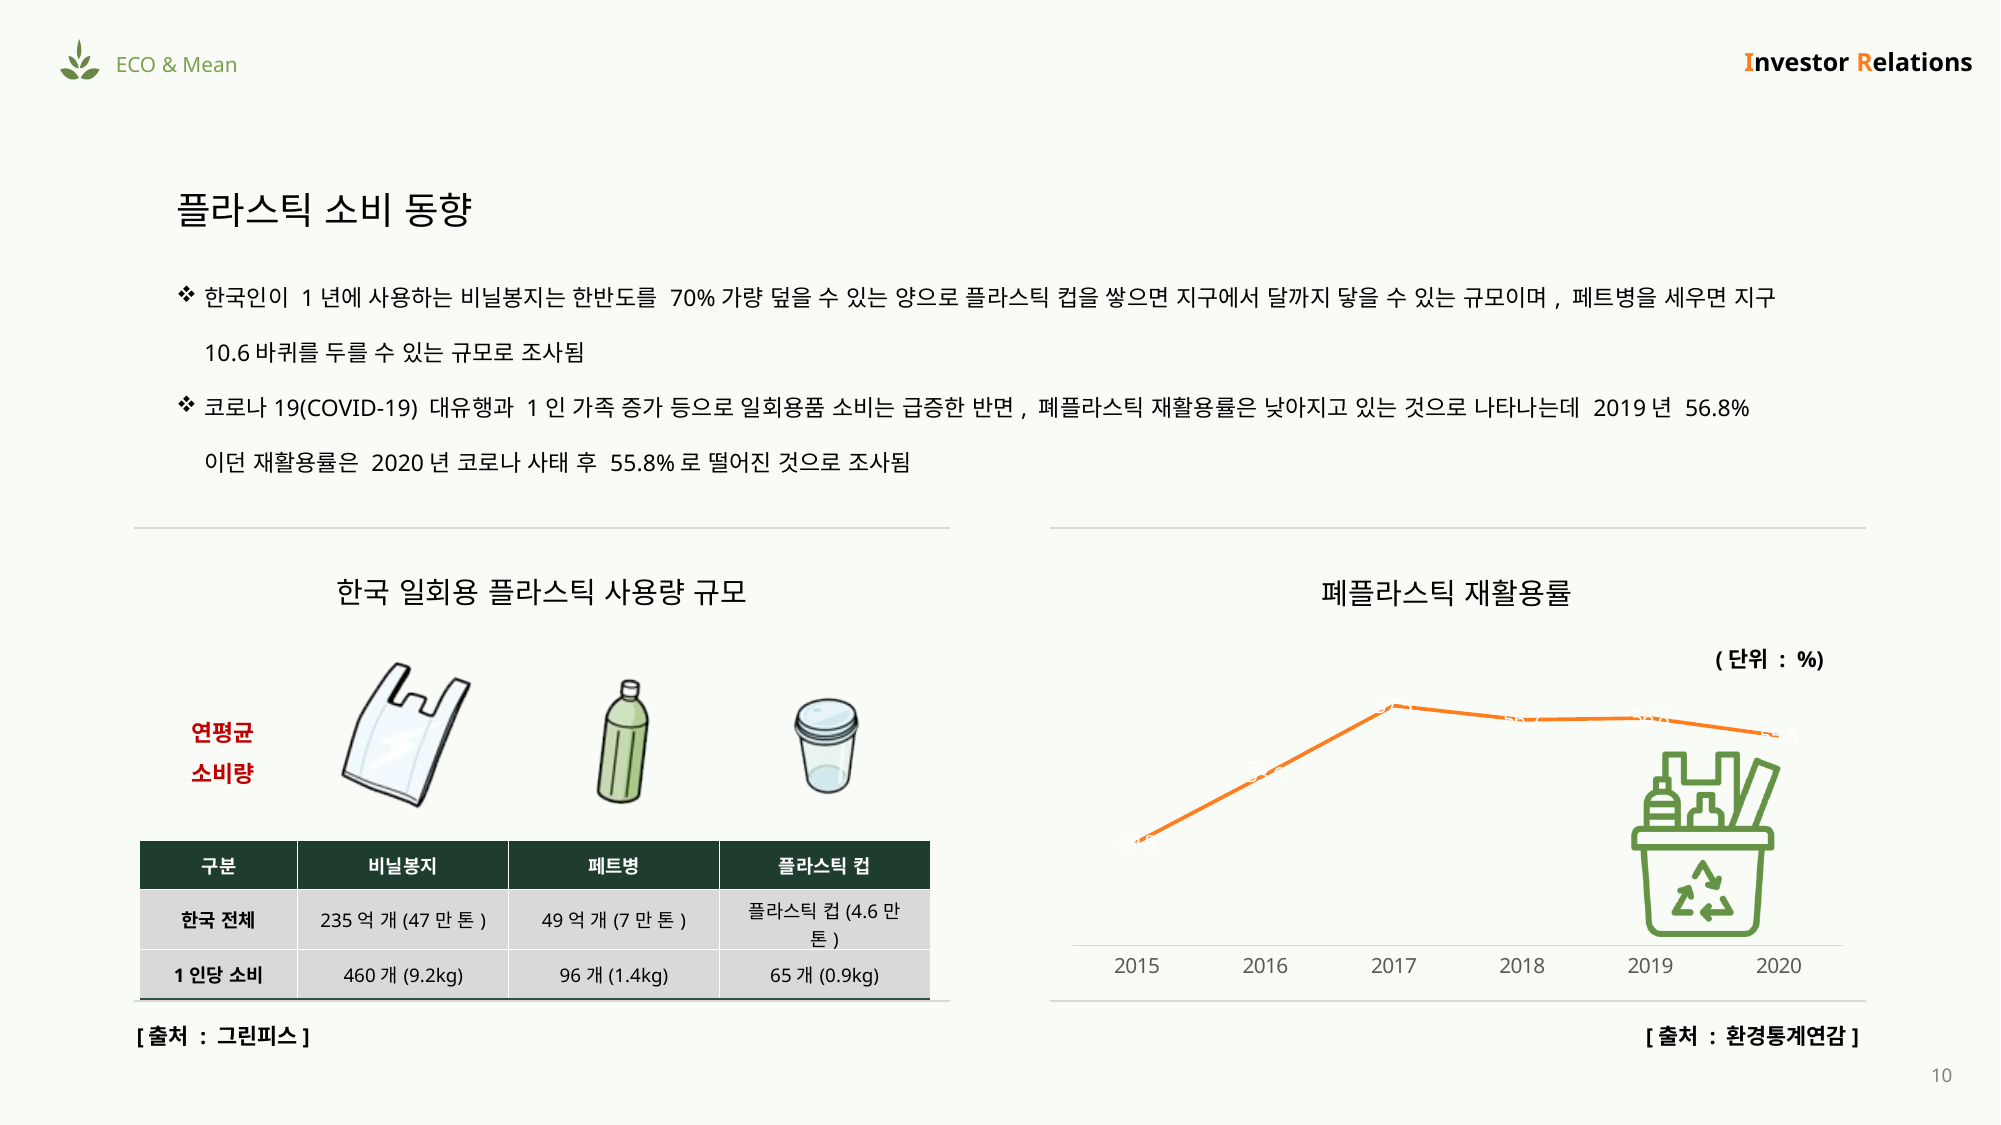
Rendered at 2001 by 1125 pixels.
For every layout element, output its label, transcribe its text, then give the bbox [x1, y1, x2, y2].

text_box [출처 : 그린피스] [121, 1002, 325, 1057]
table_cell 49억 개(7만 톤) [509, 890, 719, 949]
table_cell 460개(9.2kg) [298, 950, 508, 998]
table_cell 한국 전체 [140, 890, 297, 949]
table_cell 1인당 소비 [140, 950, 297, 998]
text_box 연평균 소비량 [176, 697, 270, 795]
picture [332, 650, 869, 820]
table_header 구분 [140, 841, 297, 889]
picture [1606, 745, 1805, 944]
table_cell 65개(0.9kg) [720, 950, 930, 998]
text_box 플라스틱 소비 동향 [161, 179, 792, 240]
table_header 페트병 [509, 841, 719, 889]
table_header 비닐봉지 [298, 841, 508, 889]
table_cell 96개(1.4kg) [509, 950, 719, 998]
table_cell 235억 개(47만 톤) [298, 890, 508, 949]
chart [1049, 528, 1866, 1002]
table_header [134, 529, 950, 1000]
text_box 한국 일회용 플라스틱 사용량 규모 [227, 567, 858, 617]
text_box 한국인이 1년에 사용하는 비닐봉지는 한반도를 70%가량 덮을 수 있는 양으로 플라스틱 컵을 쌓으면 지구에서 달까지 닿을 수 있는 규모이며, 페트병을 세우면 지구 10.6바퀴를 두를 수 있는 규모로 조사됨 코로나19(COVID-19) 대유행과 1인 가족 증가 등으로 일회용품 소비는 급증한 반면, 폐플라스틱 재활용률은 낮아지고 있는 것으로 나타나는데 2019년 56.8%이던 재활용률은 2020년 코로나 사태 후 55.8%로 떨어진 것으로 조사됨 [161, 248, 1804, 484]
table_cell 플라스틱 컵(4.6만 톤) [720, 890, 930, 949]
table_header 플라스틱 컵 [720, 841, 930, 889]
text_box [출처 : 환경통계연감] [1606, 1002, 1874, 1057]
